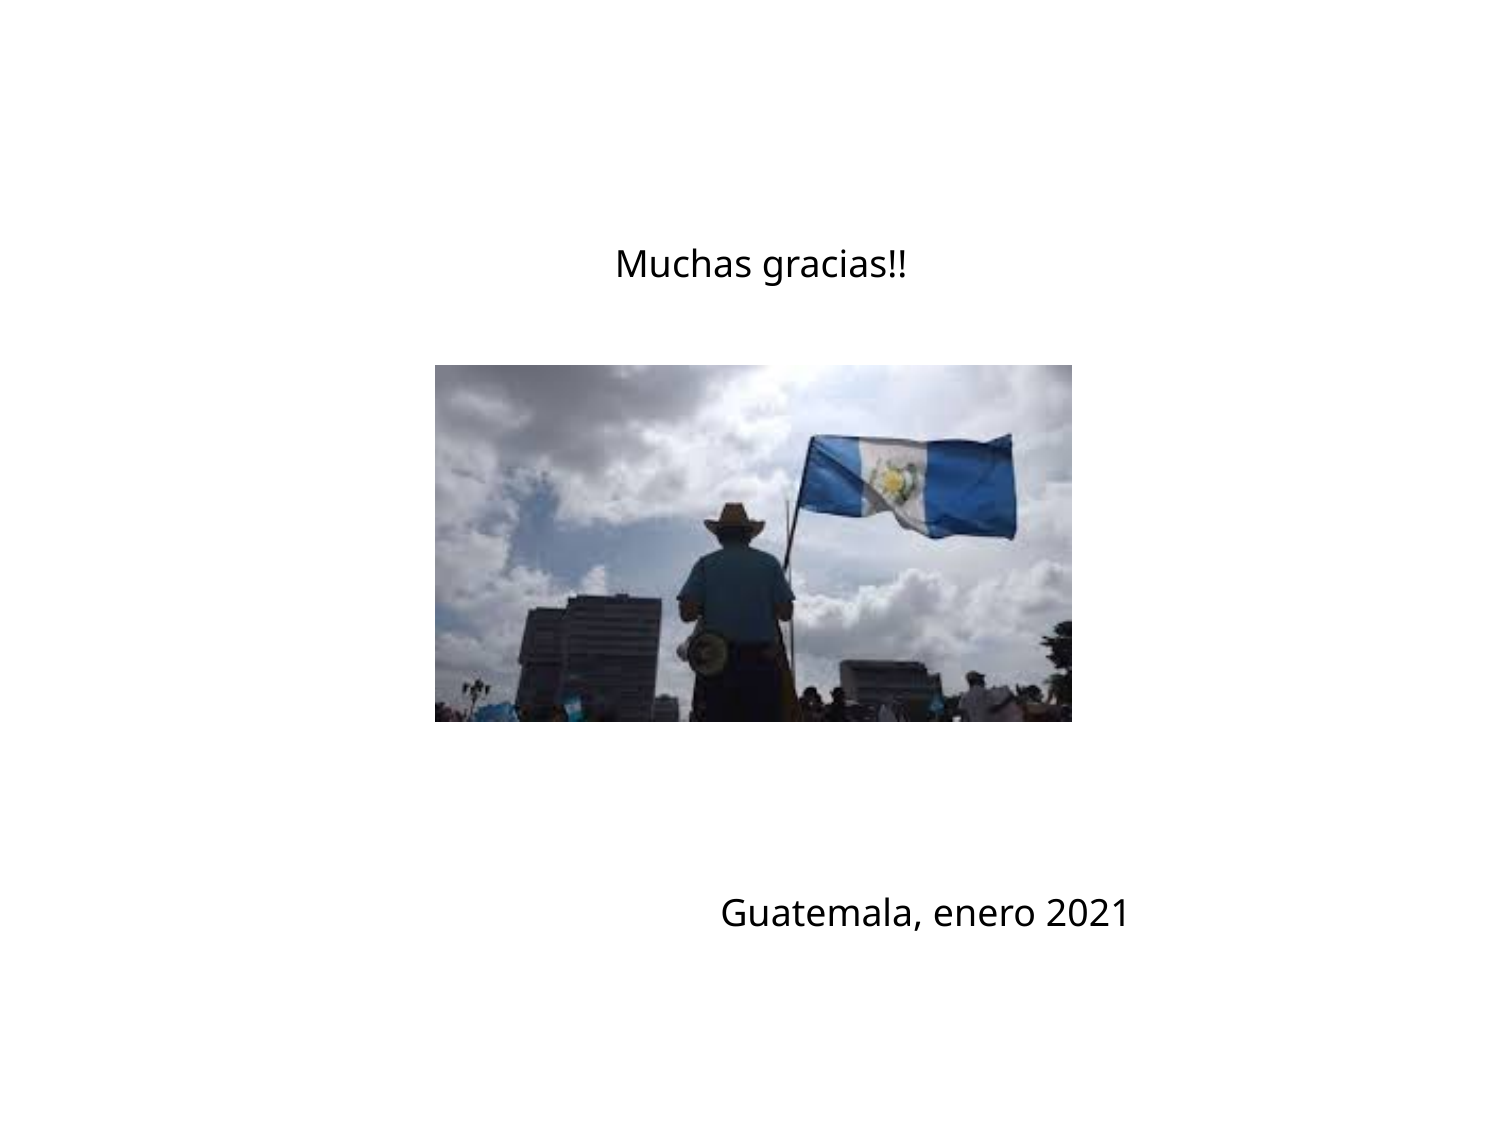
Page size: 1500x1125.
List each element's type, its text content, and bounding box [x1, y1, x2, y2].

text_box Muchas gracias!! [599, 232, 983, 293]
picture [435, 365, 1072, 723]
text_box Guatemala, enero 2021 [705, 881, 1229, 942]
